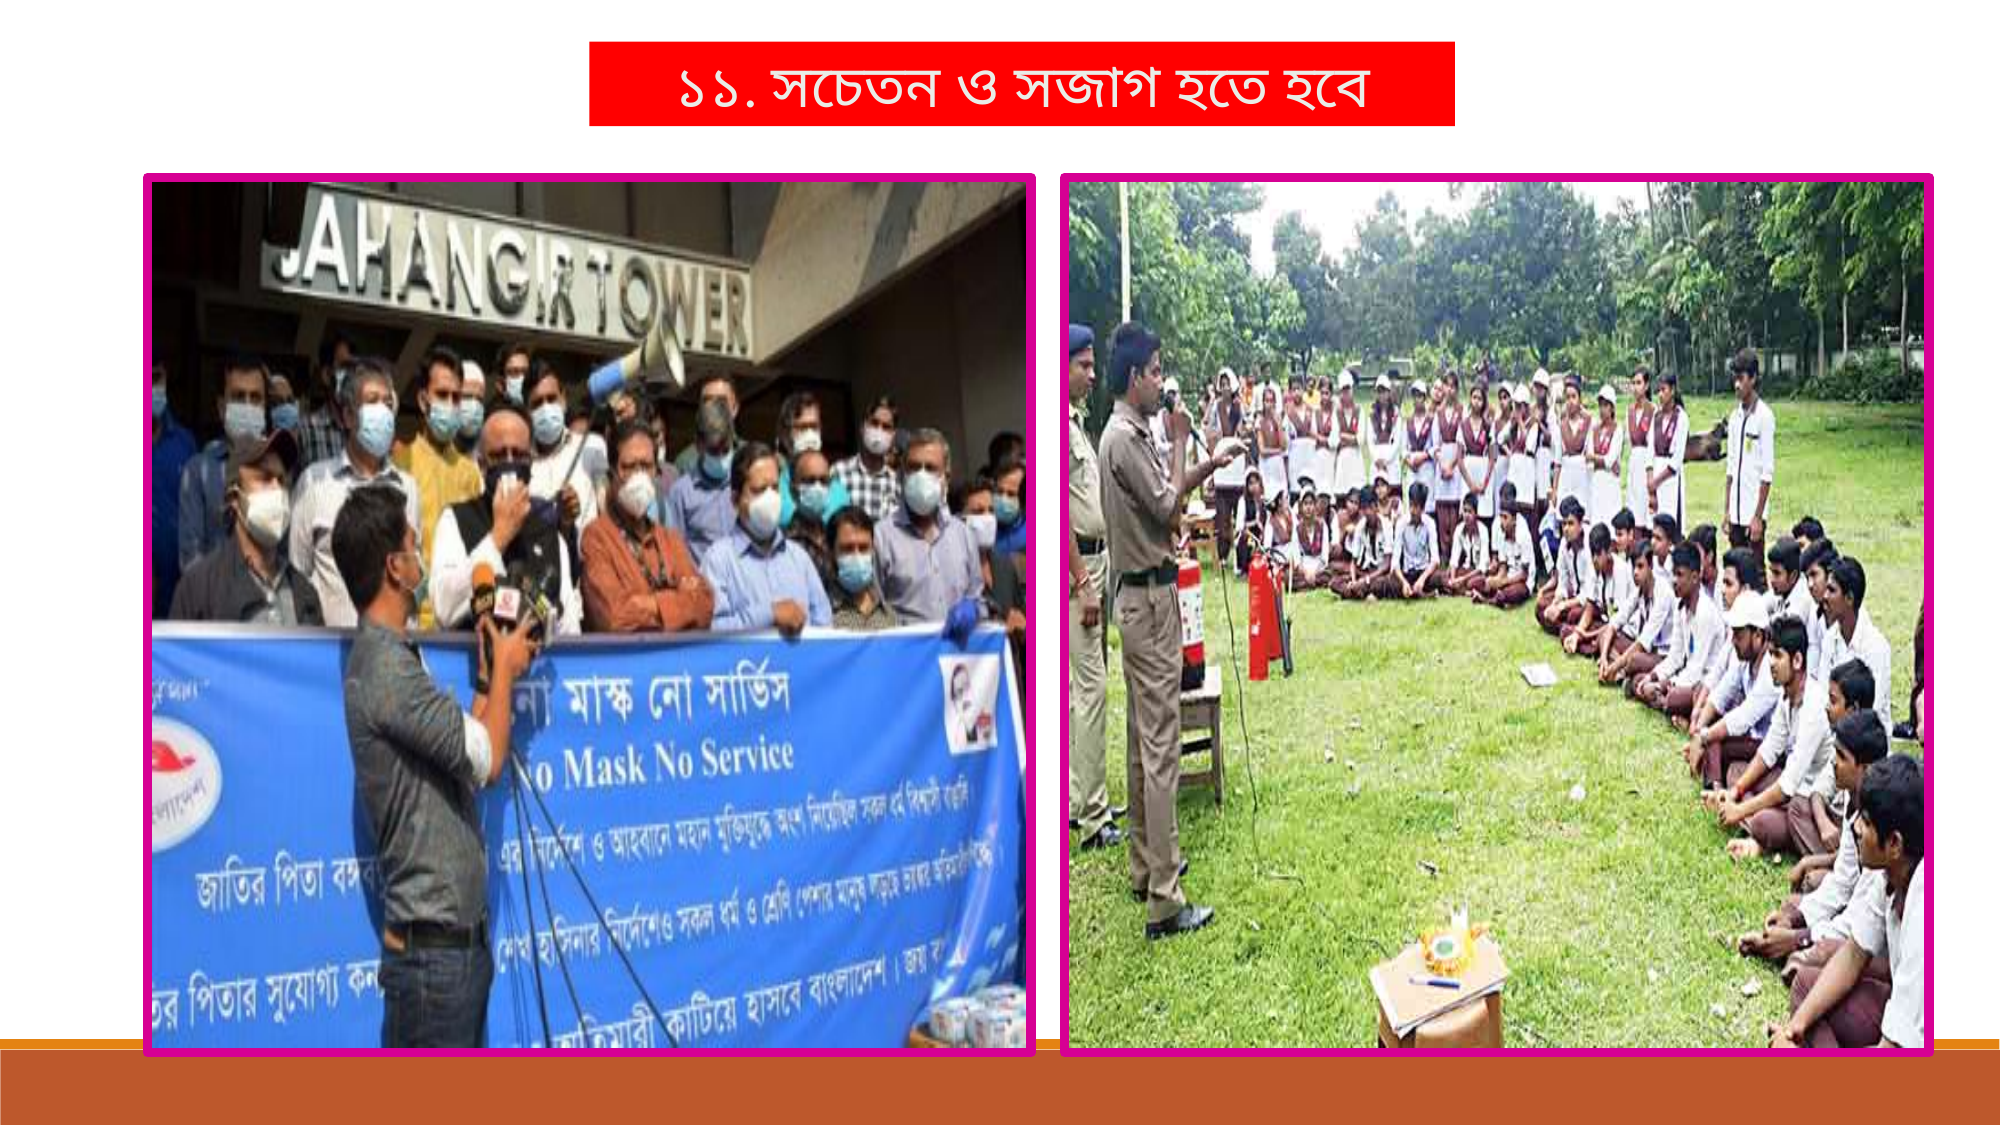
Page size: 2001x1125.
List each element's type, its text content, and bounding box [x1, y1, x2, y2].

picture [151, 181, 1027, 1049]
picture [1068, 181, 1925, 1049]
text_box ১১. সচেতন ও সজাগ হতে হবে [589, 41, 1455, 127]
